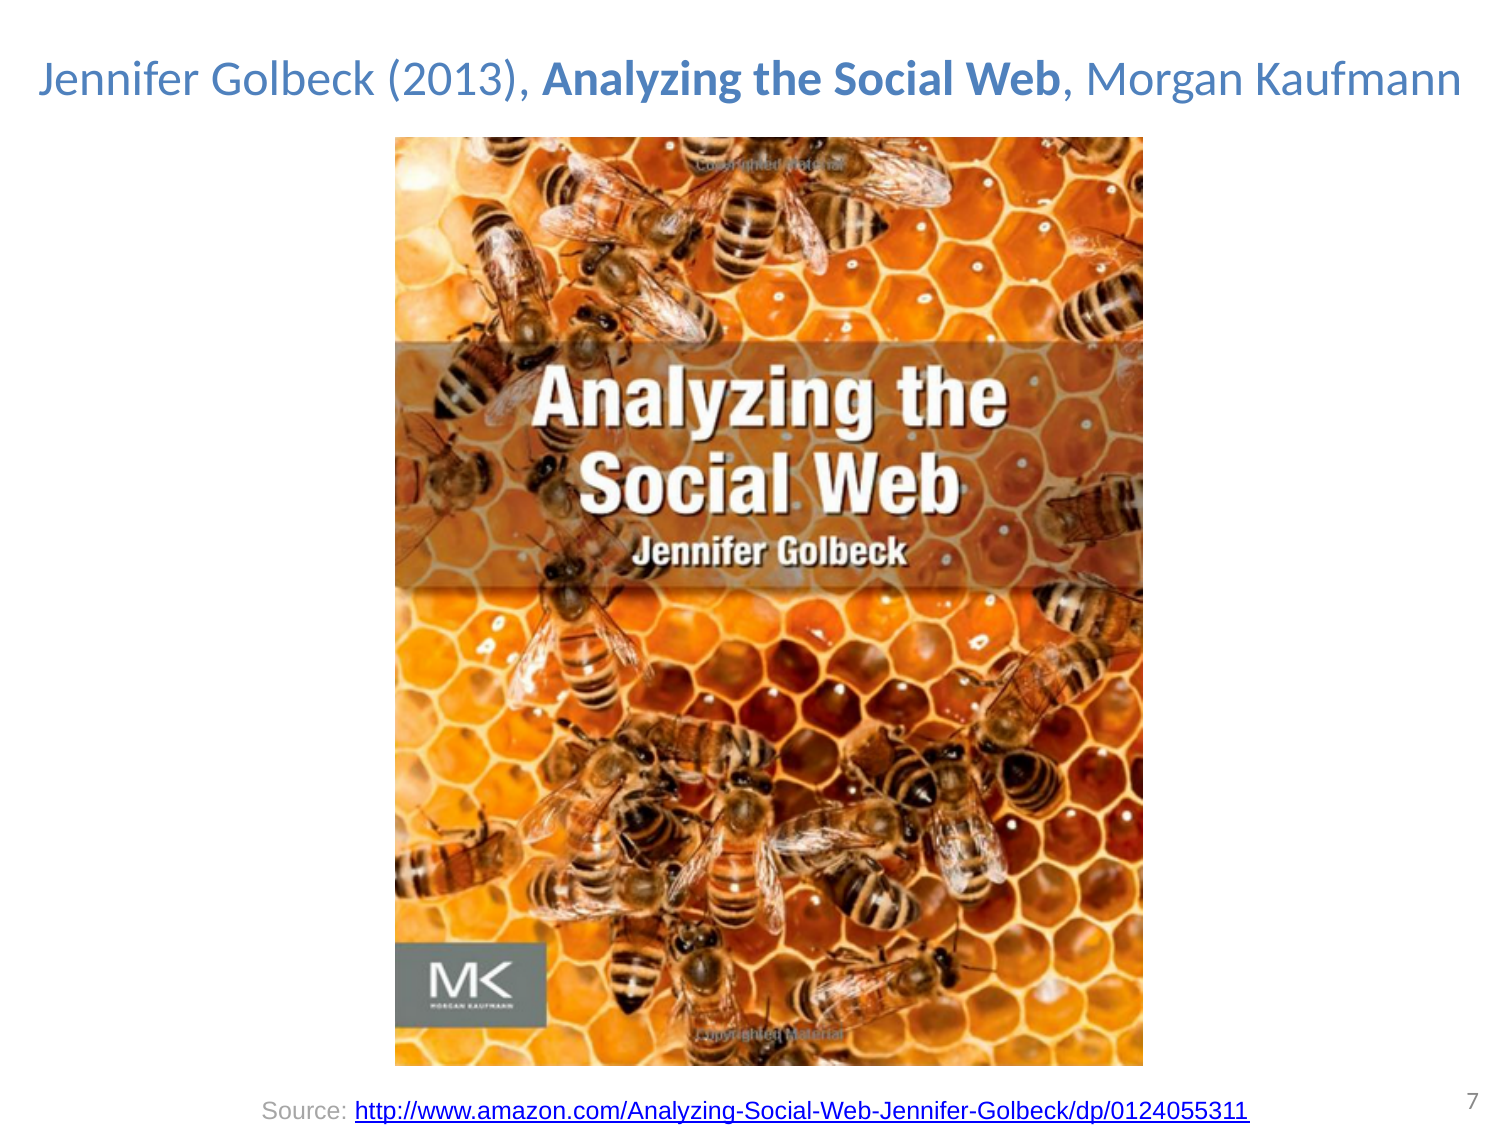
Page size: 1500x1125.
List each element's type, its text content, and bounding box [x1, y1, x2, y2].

slide_number 7 [1144, 1069, 1495, 1125]
picture [395, 136, 1144, 1066]
text_box Jennifer Golbeck (2013), Analyzing the Social Web, Morgan Kaufmann [23, 37, 1495, 113]
text_box Source: http://www.amazon.com/Analyzing-Social-Web-Jennifer-Golbeck/dp/0124055311 [218, 1087, 1294, 1125]
